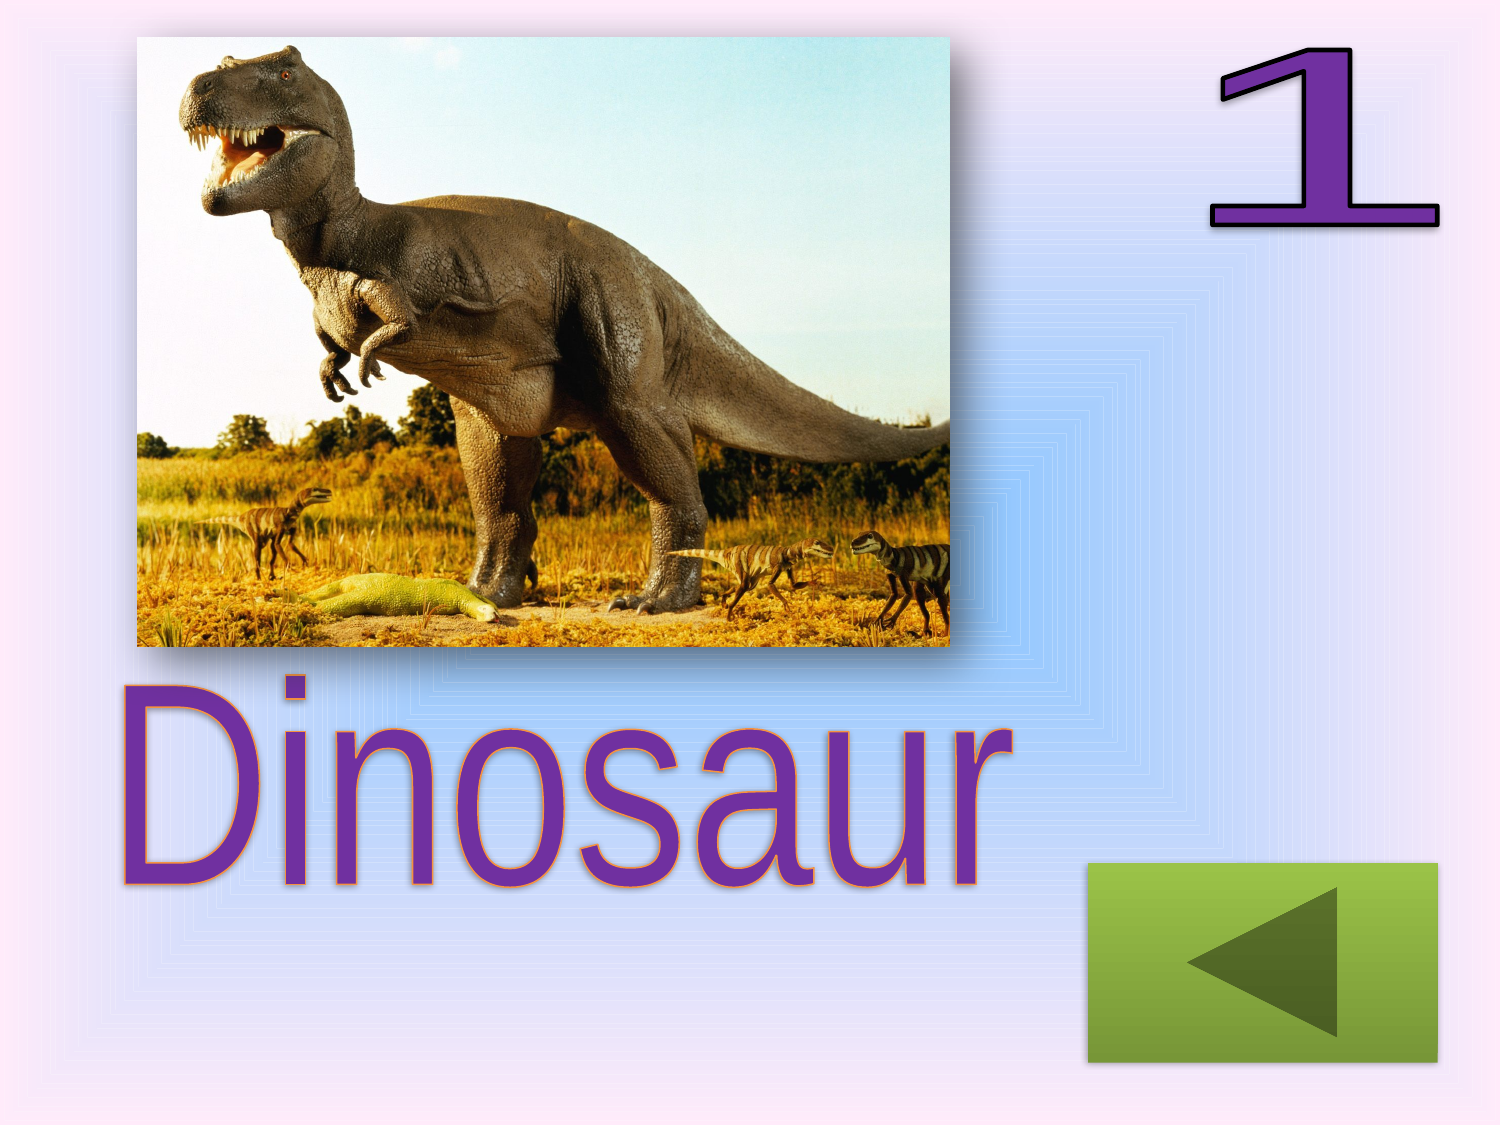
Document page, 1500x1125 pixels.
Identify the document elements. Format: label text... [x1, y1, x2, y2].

text_box Dinosaur [579, 728, 681, 889]
text_box Dinosaur [696, 728, 815, 889]
text_box Dinosaur [456, 728, 566, 889]
text_box Dinosaur [124, 684, 261, 886]
text_box Dinosaur [827, 730, 927, 889]
text_box [1087, 862, 1438, 1063]
text_box Dinosaur [954, 728, 1014, 886]
picture [137, 37, 951, 648]
text_box Dinosaur [335, 728, 434, 886]
